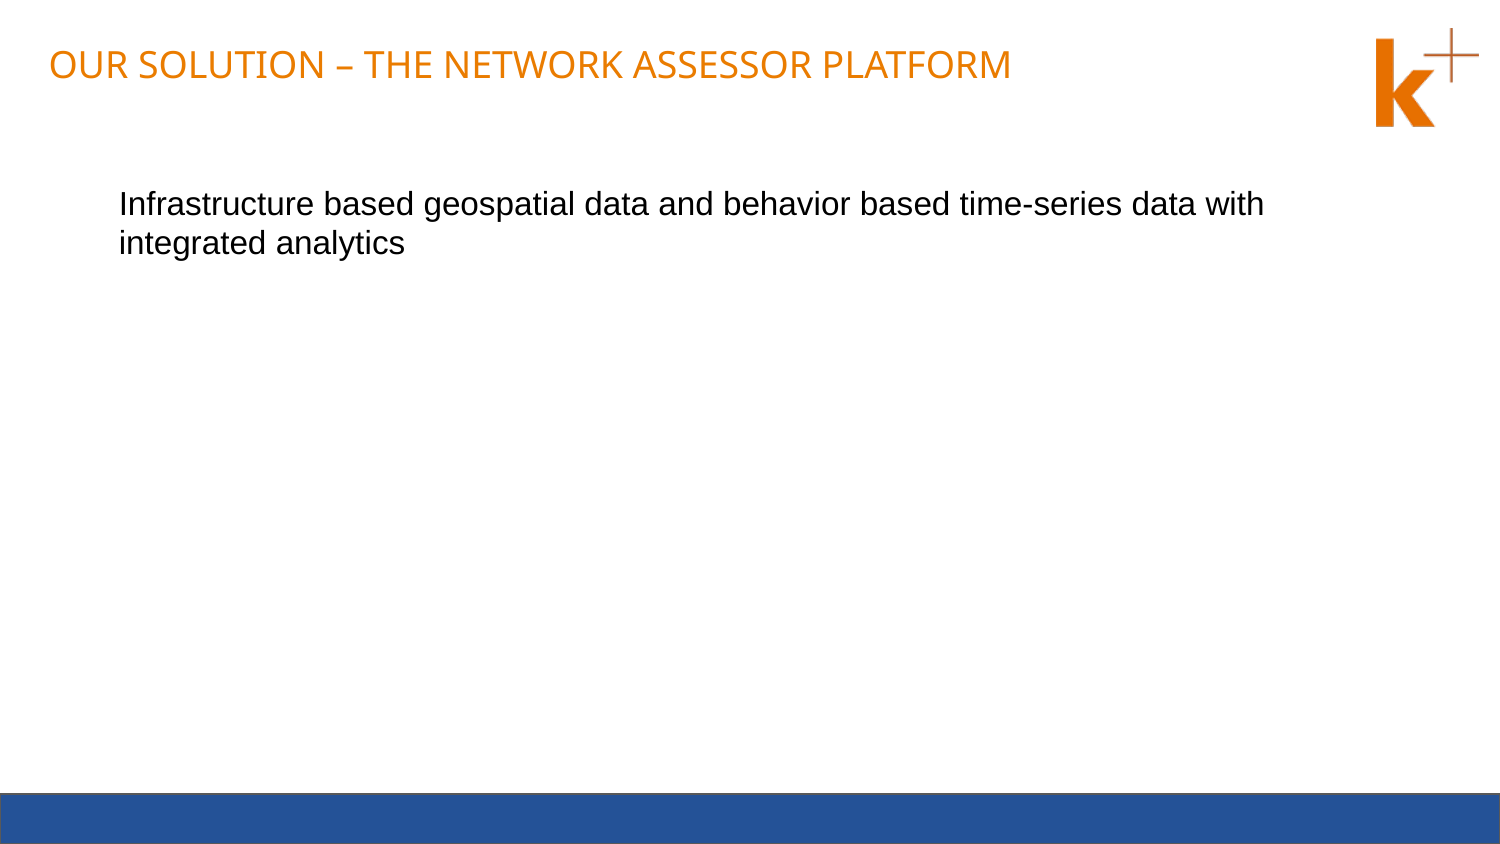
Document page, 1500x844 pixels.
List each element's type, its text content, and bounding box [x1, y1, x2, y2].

title OUR SOLUTION – THE NETWORK ASSESSOR PLATFORM [33, 25, 1369, 175]
text_box Infrastructure based geospatial data and behavior based time-series data with integrated analytics [103, 174, 1349, 269]
picture [1376, 28, 1479, 128]
